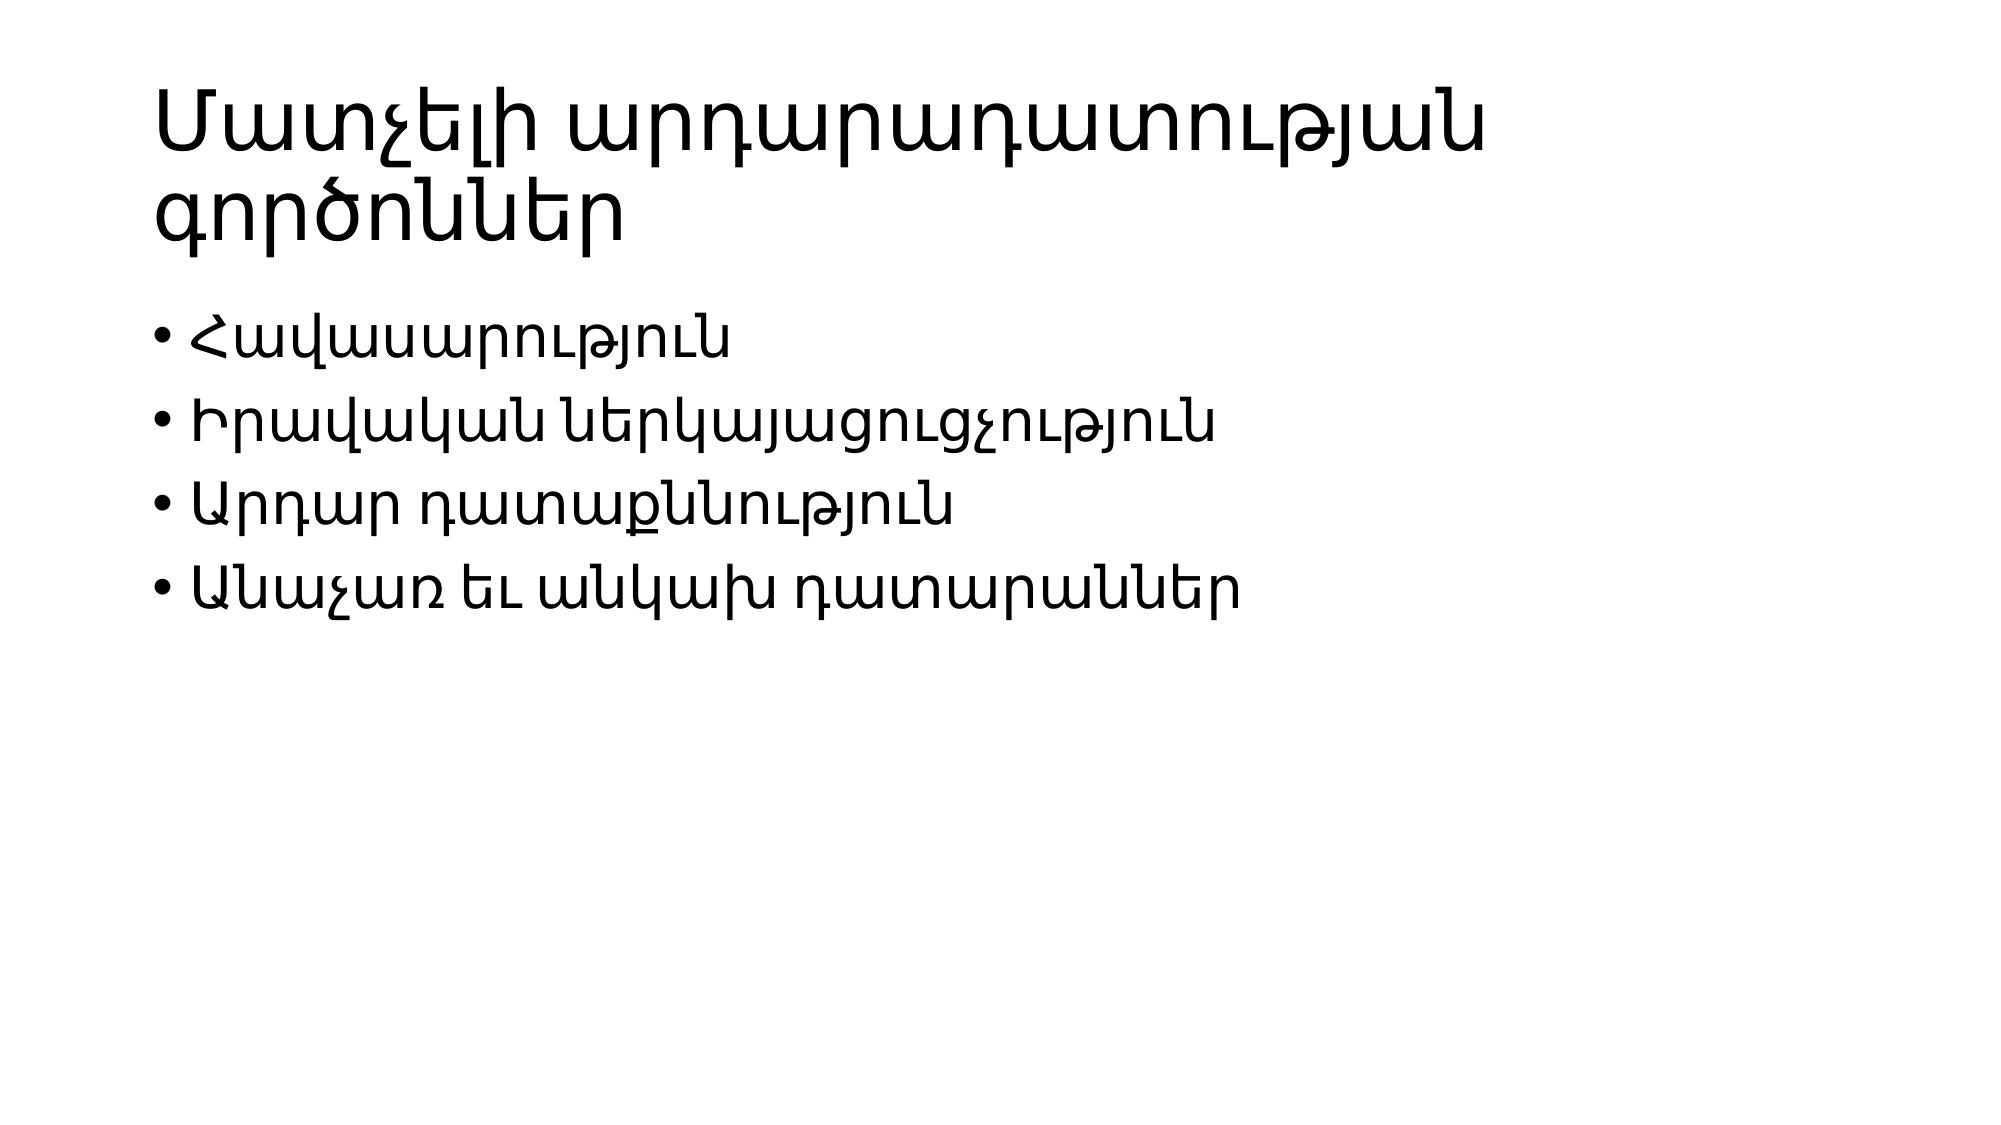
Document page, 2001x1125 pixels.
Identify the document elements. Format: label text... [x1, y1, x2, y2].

list Հավասարություն Իրավական ներկայացուցչություն Արդար դատաքննություն Անաչառ եւ անկախ դատարաններ [137, 299, 1863, 1014]
title Մատչելի արդարադատության գործոններ [137, 59, 1863, 278]
